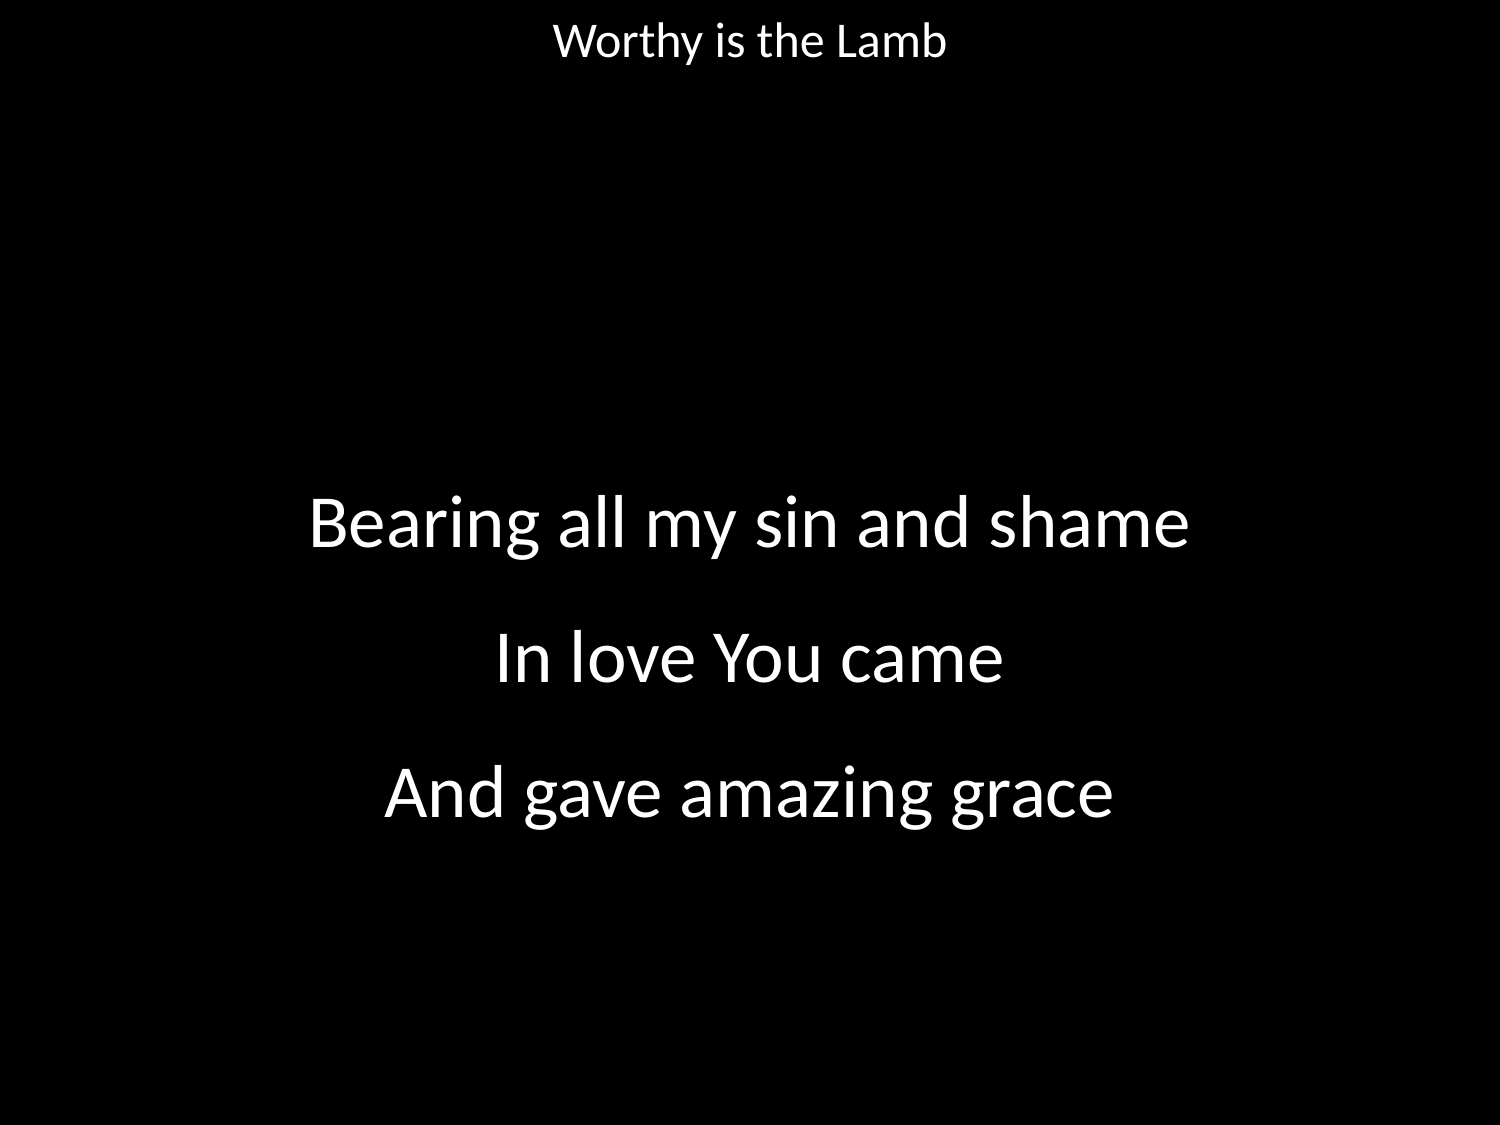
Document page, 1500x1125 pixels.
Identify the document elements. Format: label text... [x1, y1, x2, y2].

list Worthy is the Lamb [0, 0, 1500, 75]
list Bearing all my sin and shame In love You came And gave amazing grace [0, 149, 1500, 1110]
